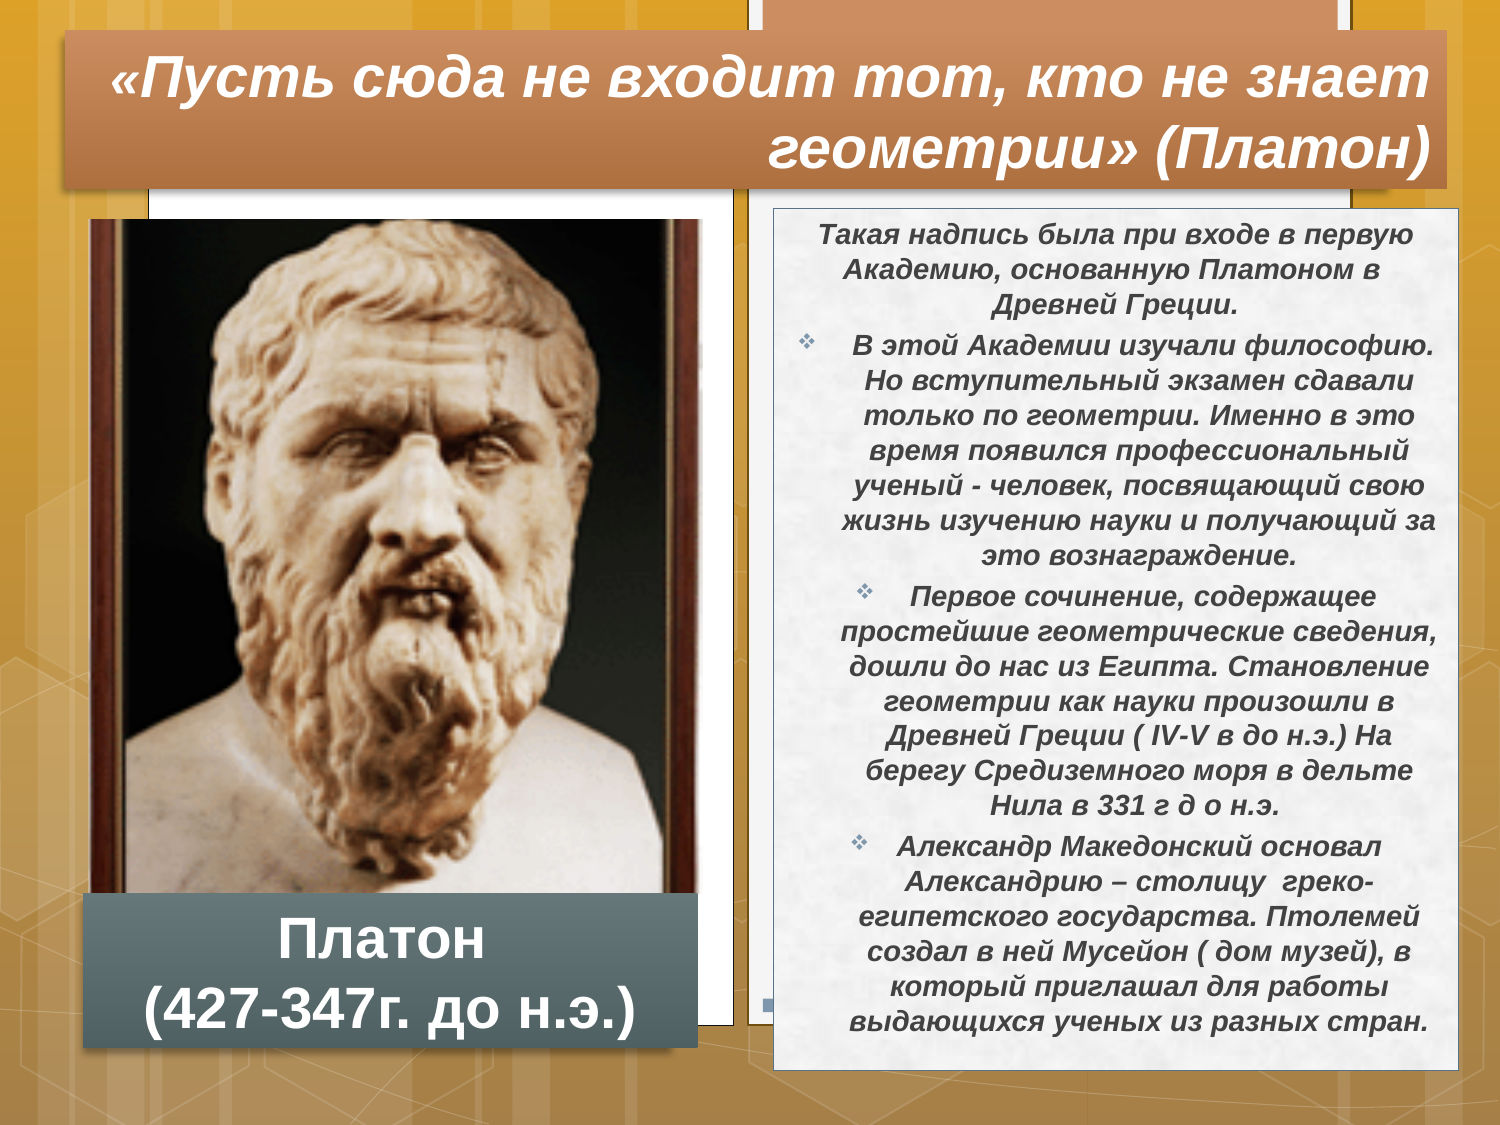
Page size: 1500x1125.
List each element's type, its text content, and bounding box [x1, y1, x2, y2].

picture [88, 219, 703, 894]
text_box Платон (427-347г. до н.э.) [83, 897, 698, 1048]
list Такая надпись была при входе в первую Академию, основанную Платоном в Древней Греции. В этой Академии изучали философию. Но вступительный экзамен сдавали только по геометрии. Именно в это время появился профессиональный ученый - человек, посвящающий свою жизнь изучению науки и получающий за это вознаграждение. Первое сочинение, содержащее простейшие геометрические сведения, дошли до нас из Египта. Становление геометрии как науки произошли в Древней Греции ( IV-V в до н.э.) На берегу Средиземного моря в дельте Нила в 331 г д о н.э. Александр Македонский основал Александрию – столицу греко-египетского государства. Птолемей создал в ней Мусейон ( дом музей), в который приглашал для работы выдающихся ученых из разных стран. [773, 208, 1459, 1071]
title «Пусть сюда не входит тот, кто не знает геометрии» (Платон) [64, 30, 1447, 189]
